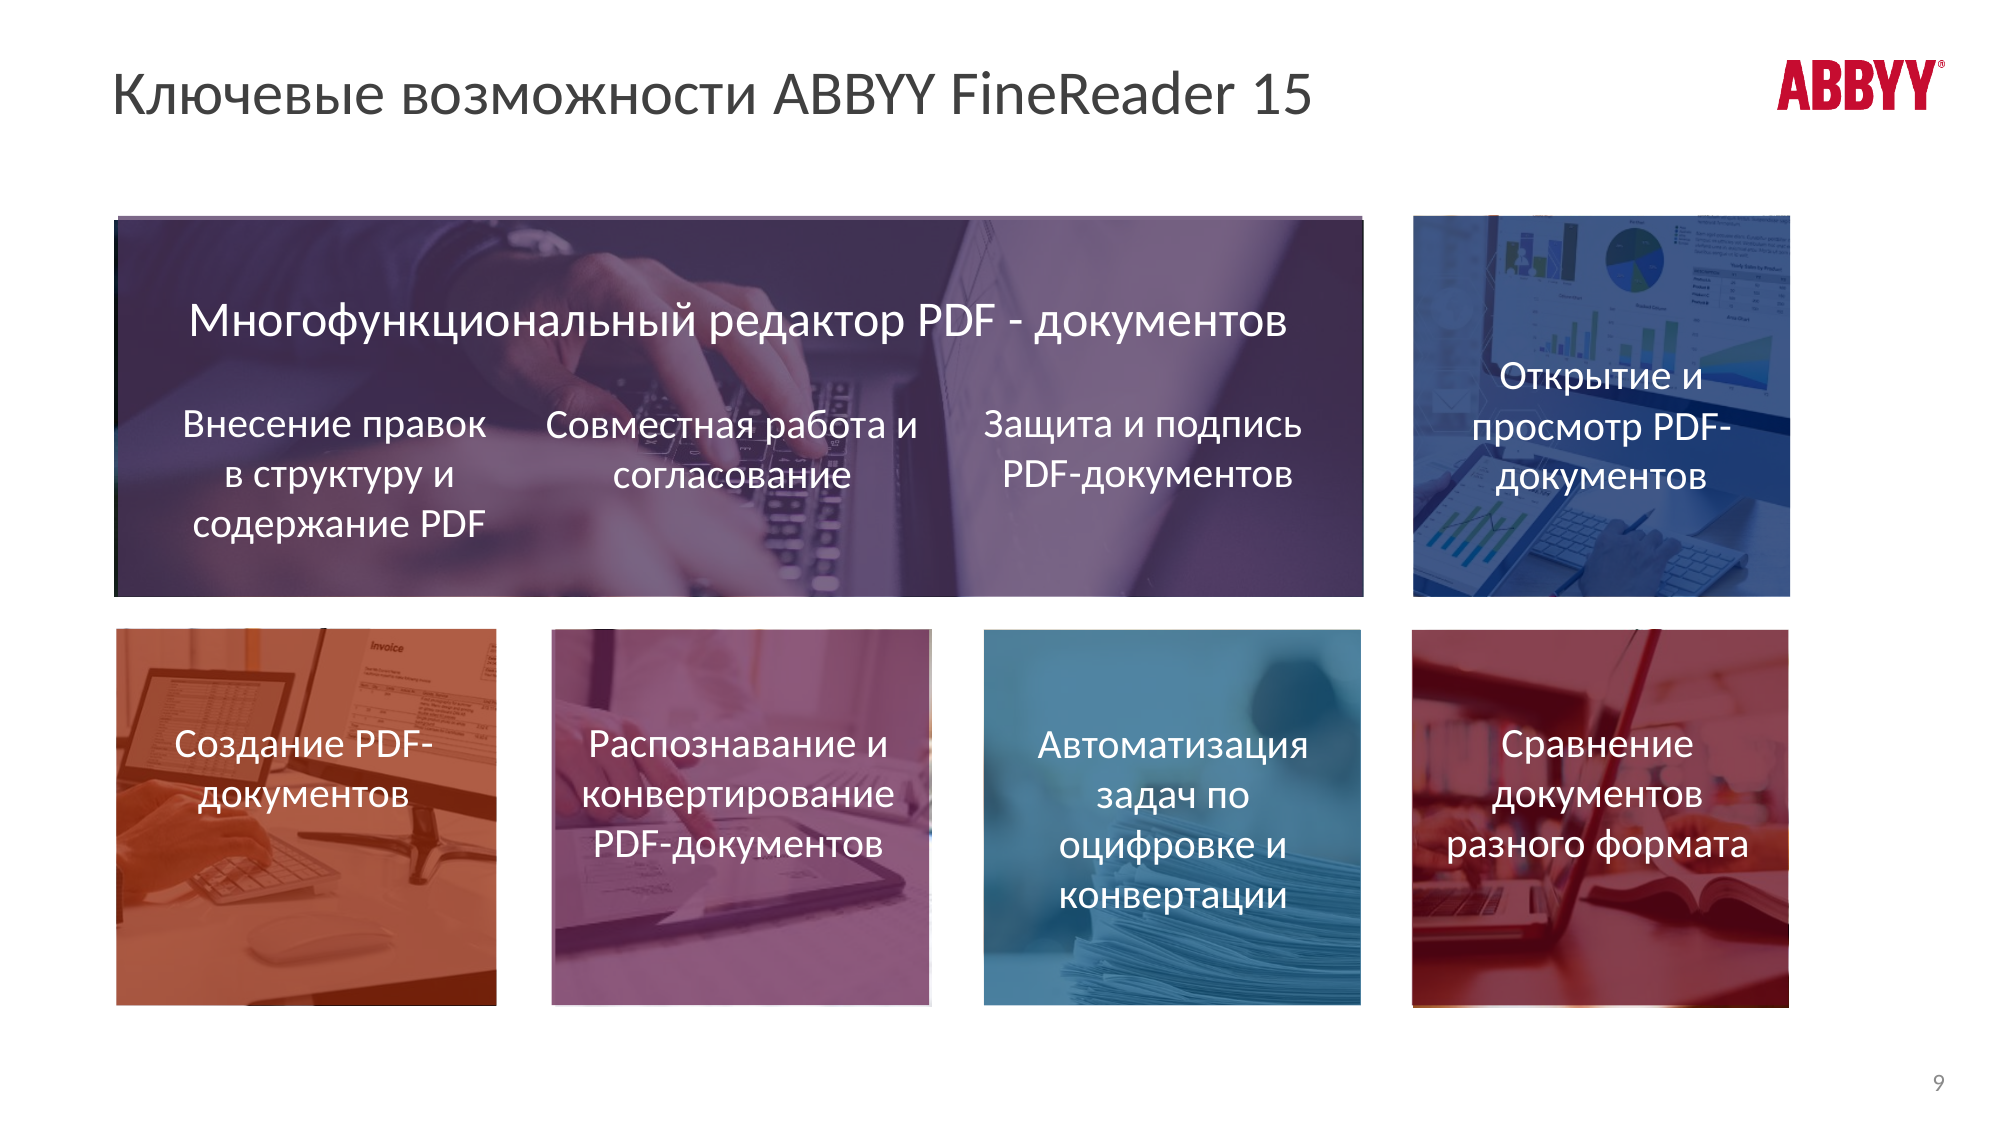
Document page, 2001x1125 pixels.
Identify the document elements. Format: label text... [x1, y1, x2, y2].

picture [116, 628, 497, 1006]
picture [554, 629, 932, 1007]
text_box [116, 214, 1365, 220]
picture [1413, 215, 1791, 597]
text_box [549, 627, 556, 634]
picture [983, 628, 1361, 1005]
picture [1777, 60, 1945, 110]
picture [1412, 629, 1789, 1008]
title Ключевые возможности ABBYY FineReader 15 [112, 52, 1573, 200]
picture [112, 219, 1364, 597]
slide_number 9 [1566, 1058, 1945, 1106]
